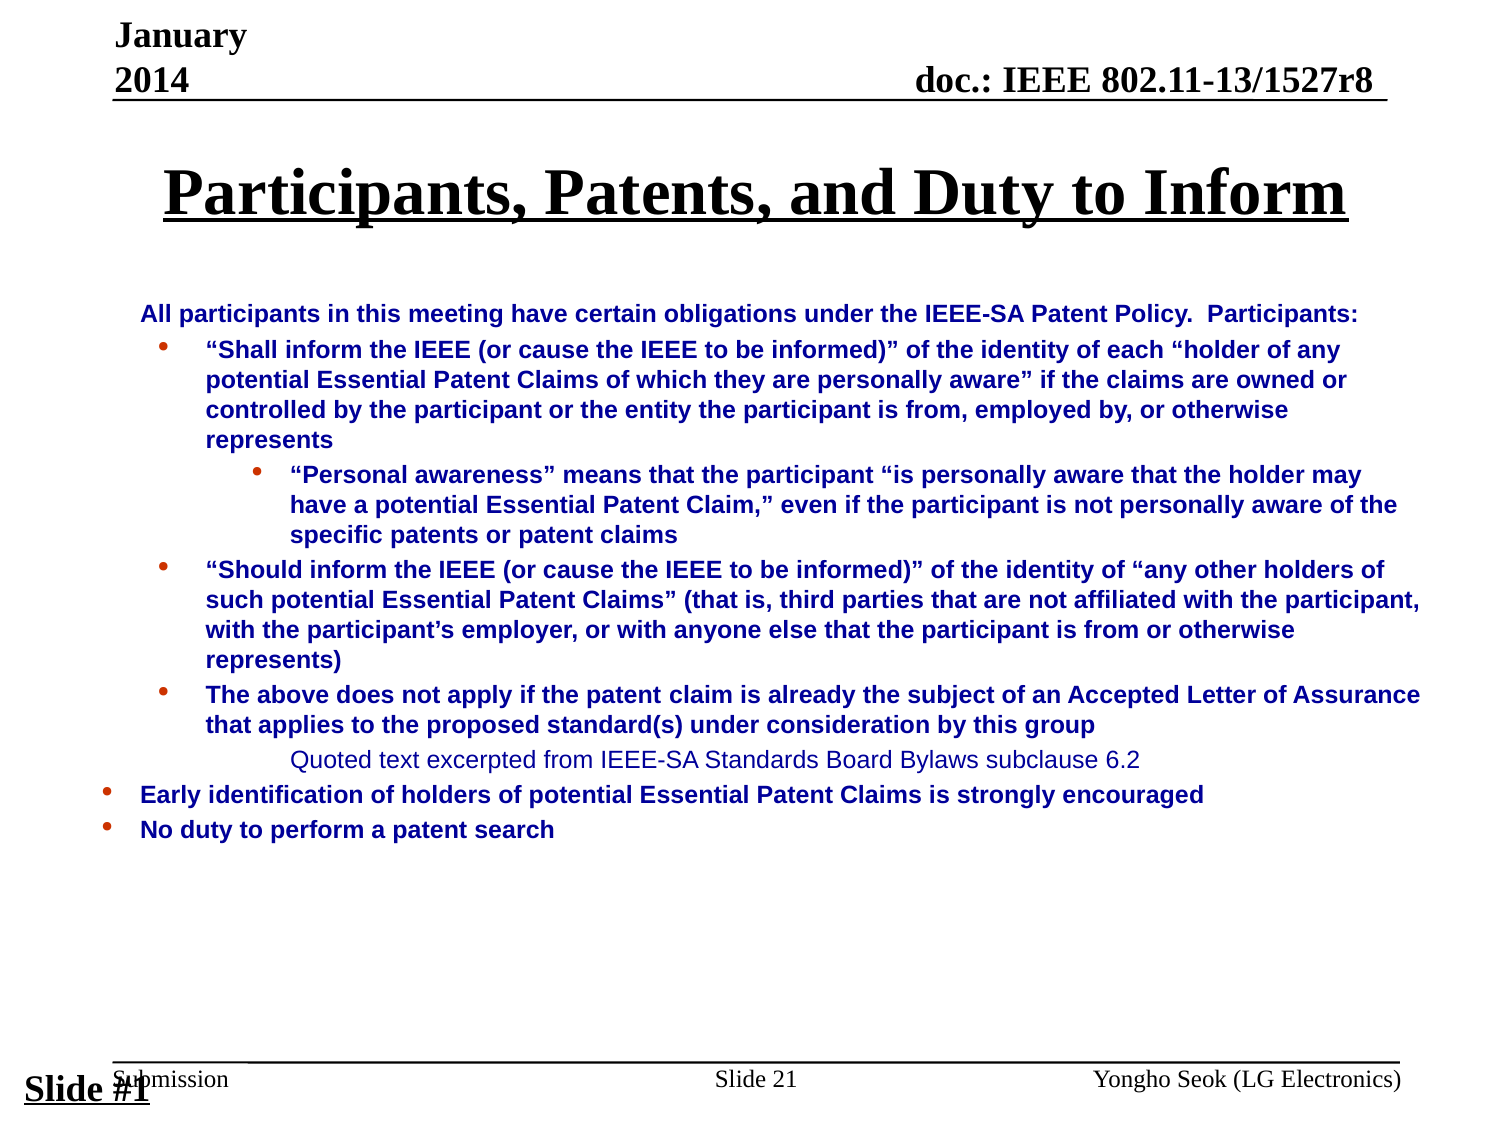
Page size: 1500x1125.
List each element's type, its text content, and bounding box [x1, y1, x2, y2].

slide_number Slide 21 [712, 1061, 800, 1093]
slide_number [114, 54, 333, 101]
text_box All participants in this meeting have certain obligations under the IEEE-SA Patent Policy. Participants: “Shall inform the IEEE (or cause the IEEE to be informed)” of the identity of each “holder of any potential Essential Patent Claims of which they are personally aware” if the claims are owned or controlled by the participant or the entity the participant is from, employed by, or otherwise represents “Personal awareness” means that the participant “is personally aware that the holder may have a potential Essential Patent Claim,” even if the participant is not personally aware of the specific patents or patent claims “Should inform the IEEE (or cause the IEEE to be informed)” of the identity of “any other holders of such potential Essential Patent Claims” (that is, third parties that are not affiliated with the participant, with the participant’s employer, or with anyone else that the participant is from or otherwise represents) The above does not apply if the patent claim is already the subject of an Accepted Letter of Assurance that applies to the proposed standard(s) under consideration by this group Quoted text excerpted from IEEE-SA Standards Board Bylaws subclause 6.2 Early identification of holders of potential Essential Patent Claims is strongly encouraged No duty to perform a patent search [87, 262, 1438, 913]
text_box [87, 37, 1438, 163]
title Participants, Patents, and Duty to Inform [62, 137, 1451, 238]
footer Yongho Seok (LG Electronics) [1088, 1061, 1402, 1093]
text_box Slide #1 [9, 1056, 166, 1116]
